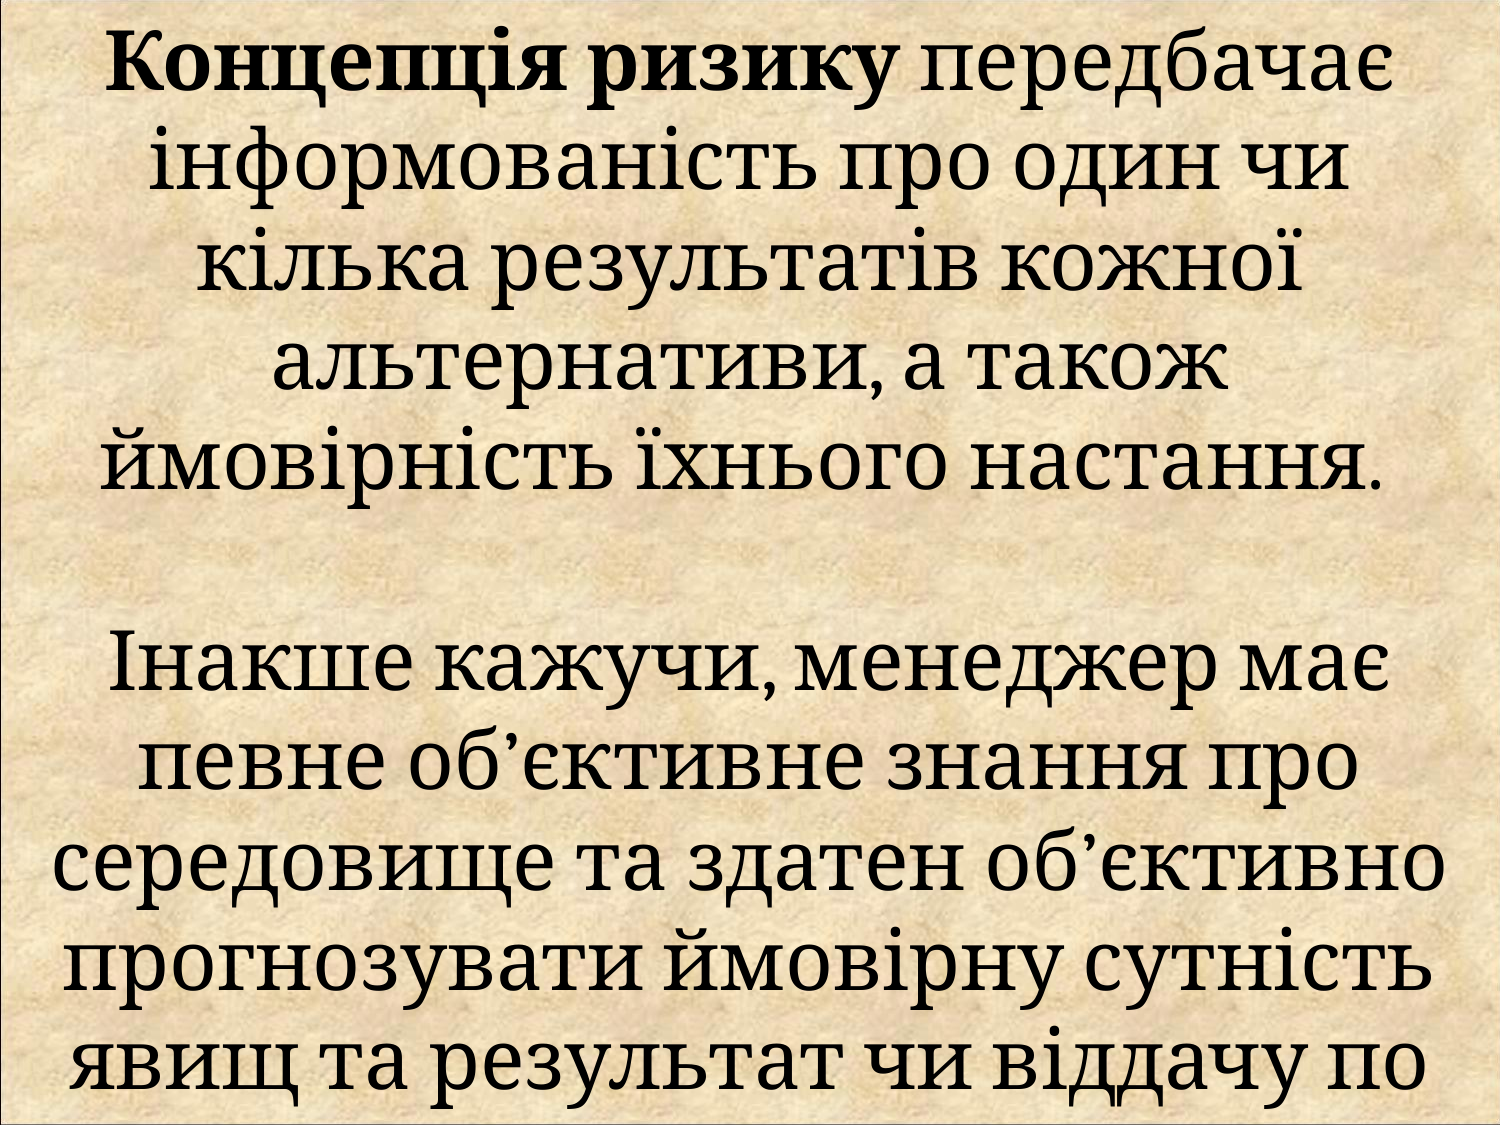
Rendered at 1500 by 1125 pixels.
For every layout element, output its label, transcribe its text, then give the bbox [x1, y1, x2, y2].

text_box Концепція ризику передбачає інформованість про один чи кілька результатів кожної альтернативи, а також ймовірність їхнього настання. Інакше кажучи, менеджер має певне об’єктивне знання про середовище та здатен об’єктивно прогнозувати ймовірну сутність явищ та результат чи віддачу по кожній з можливих стратегій. [0, 0, 1500, 1125]
